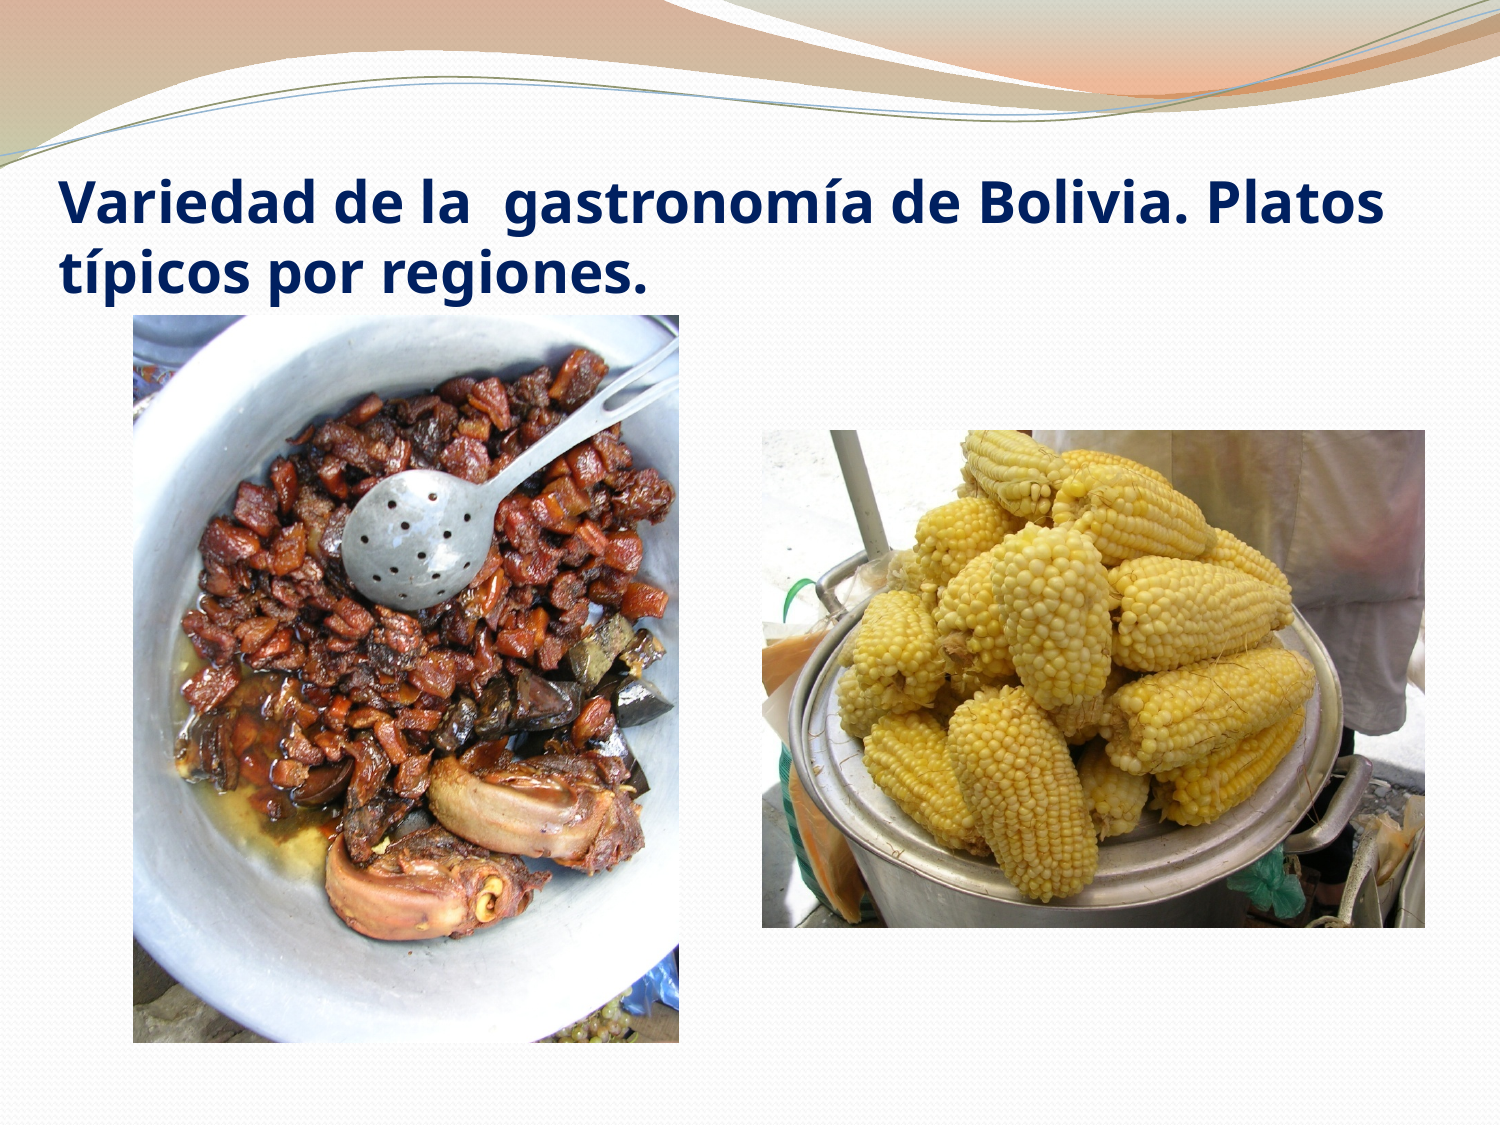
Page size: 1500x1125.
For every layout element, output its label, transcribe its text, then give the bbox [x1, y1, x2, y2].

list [762, 430, 1426, 928]
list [133, 314, 680, 1043]
title Variedad de la gastronomía de Bolivia. Platos típicos por regiones. [58, 175, 1409, 305]
